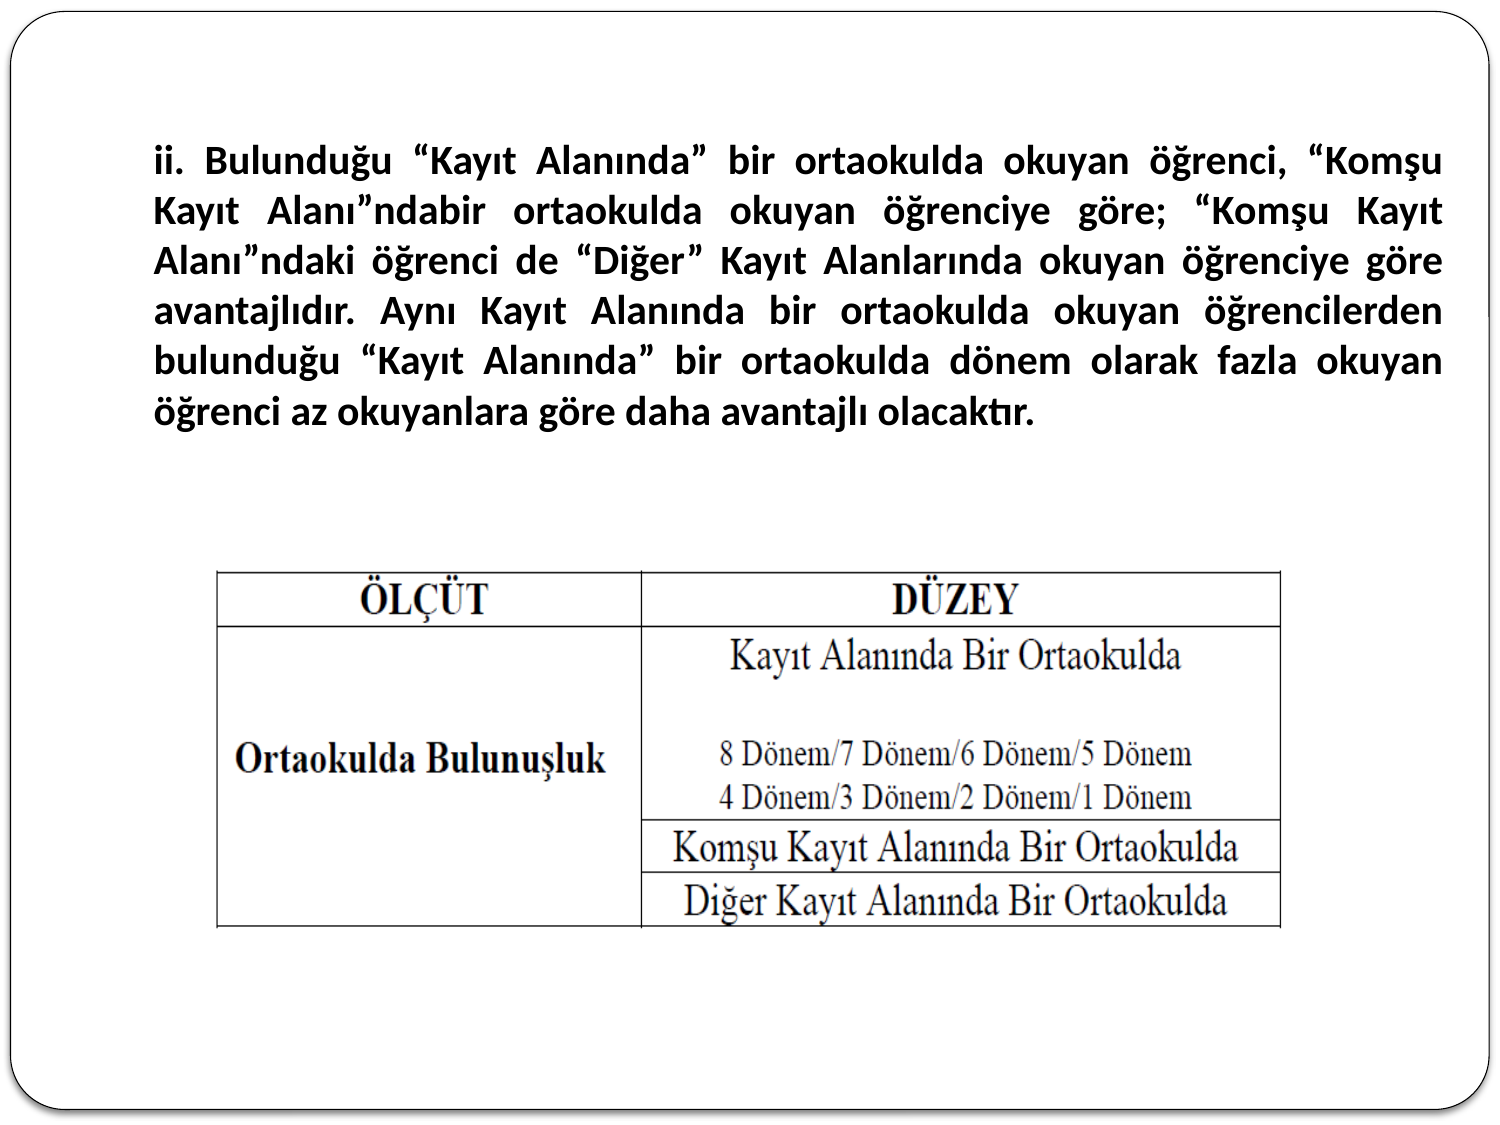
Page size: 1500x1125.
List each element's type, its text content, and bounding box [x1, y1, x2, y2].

picture [206, 562, 1294, 940]
list ii. Bulunduğu “Kayıt Alanında” bir ortaokulda okuyan öğrenci, “Komşu Kayıt Alanı”ndabir ortaokulda okuyan öğrenciye göre; “Komşu Kayıt Alanı”ndaki öğrenci de “Diğer” Kayıt Alanlarında okuyan öğrenciye göre avantajlıdır. Aynı Kayıt Alanında bir ortaokulda okuyan öğrencilerden bulunduğu “Kayıt Alanında” bir ortaokulda dönem olarak fazla okuyan öğrenci az okuyanlara göre daha avantajlı olacaktır. [41, 125, 1459, 1033]
